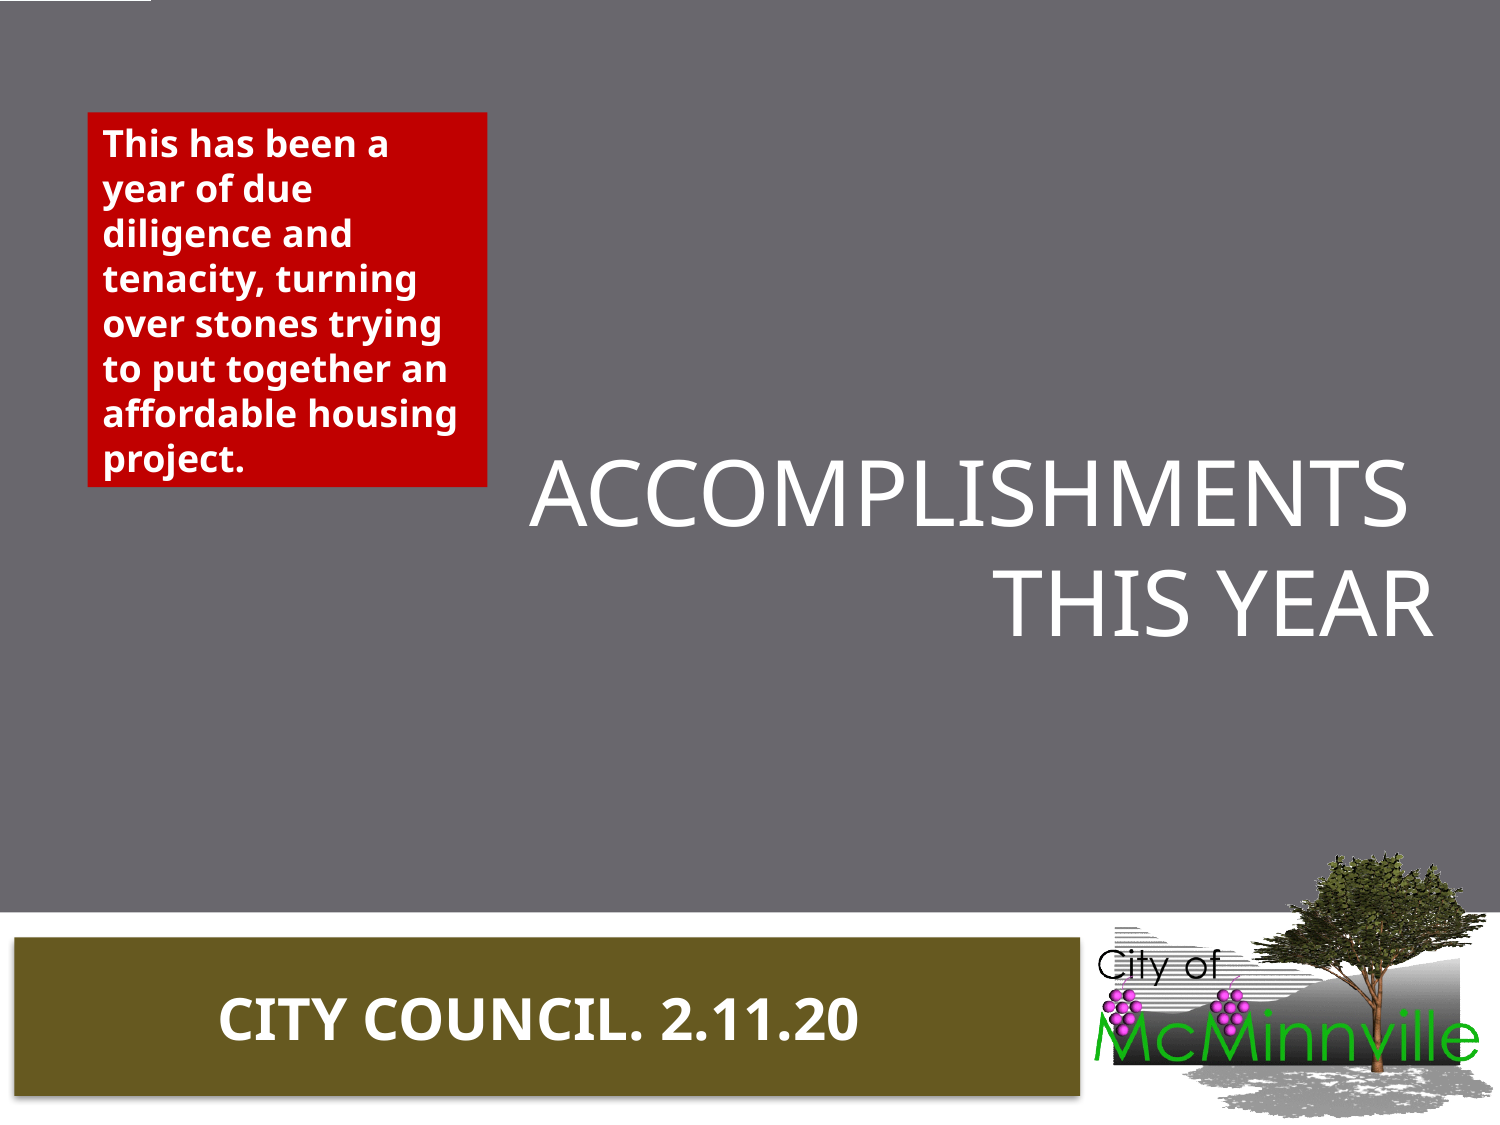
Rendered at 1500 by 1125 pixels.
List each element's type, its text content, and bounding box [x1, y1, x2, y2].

title ACCOMPLISHMENTS THIS YEAR [387, 362, 1450, 663]
text_box This has been a year of due diligence and tenacity, turning over stones trying to put together an affordable housing project. [87, 112, 488, 488]
picture [1094, 849, 1495, 1119]
text_box CITY COUNCIL. 2.11.20 [45, 975, 1032, 1060]
